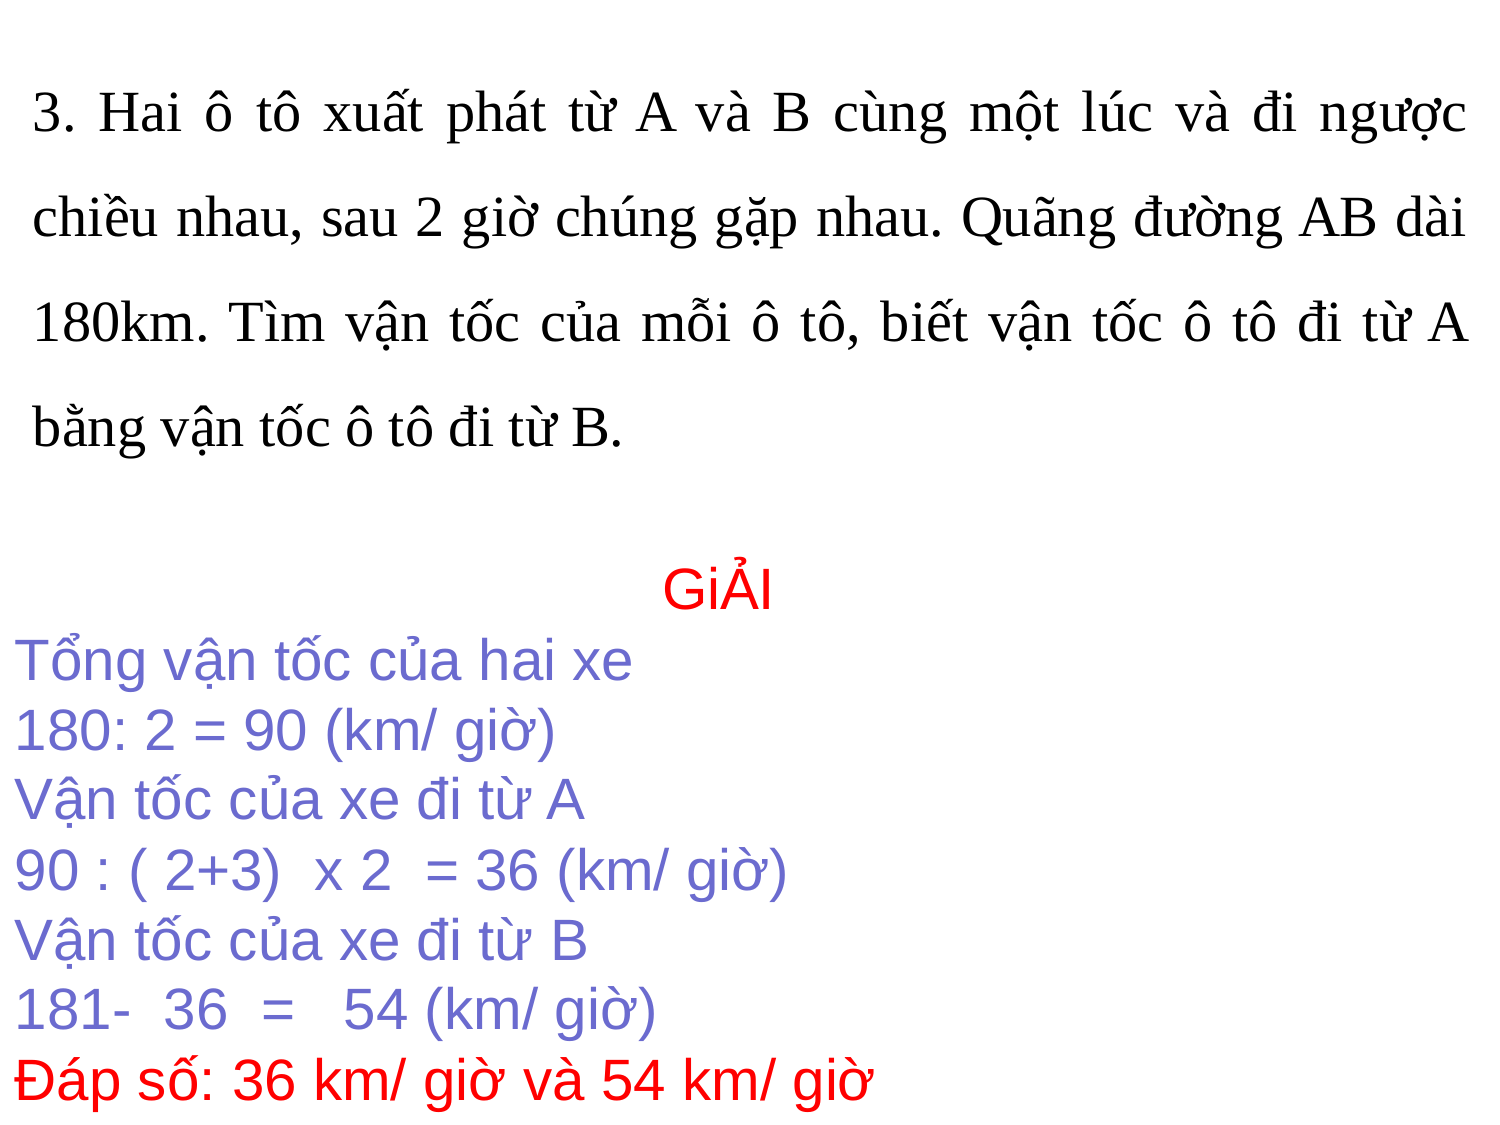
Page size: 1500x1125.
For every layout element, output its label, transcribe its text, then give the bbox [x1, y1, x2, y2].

text_box GiẢI Tổng vận tốc của hai xe : 2 = 90 (km/ giờ) Vận tốc của xe đi từ A 90 : ( 2+3) x 2 = 36 (km/ giờ) Vận tốc của xe đi từ B - 36 = 54 (km/ giờ) Đáp số: 36 km/ giờ và 54 km/ giờ [0, 544, 1438, 1125]
